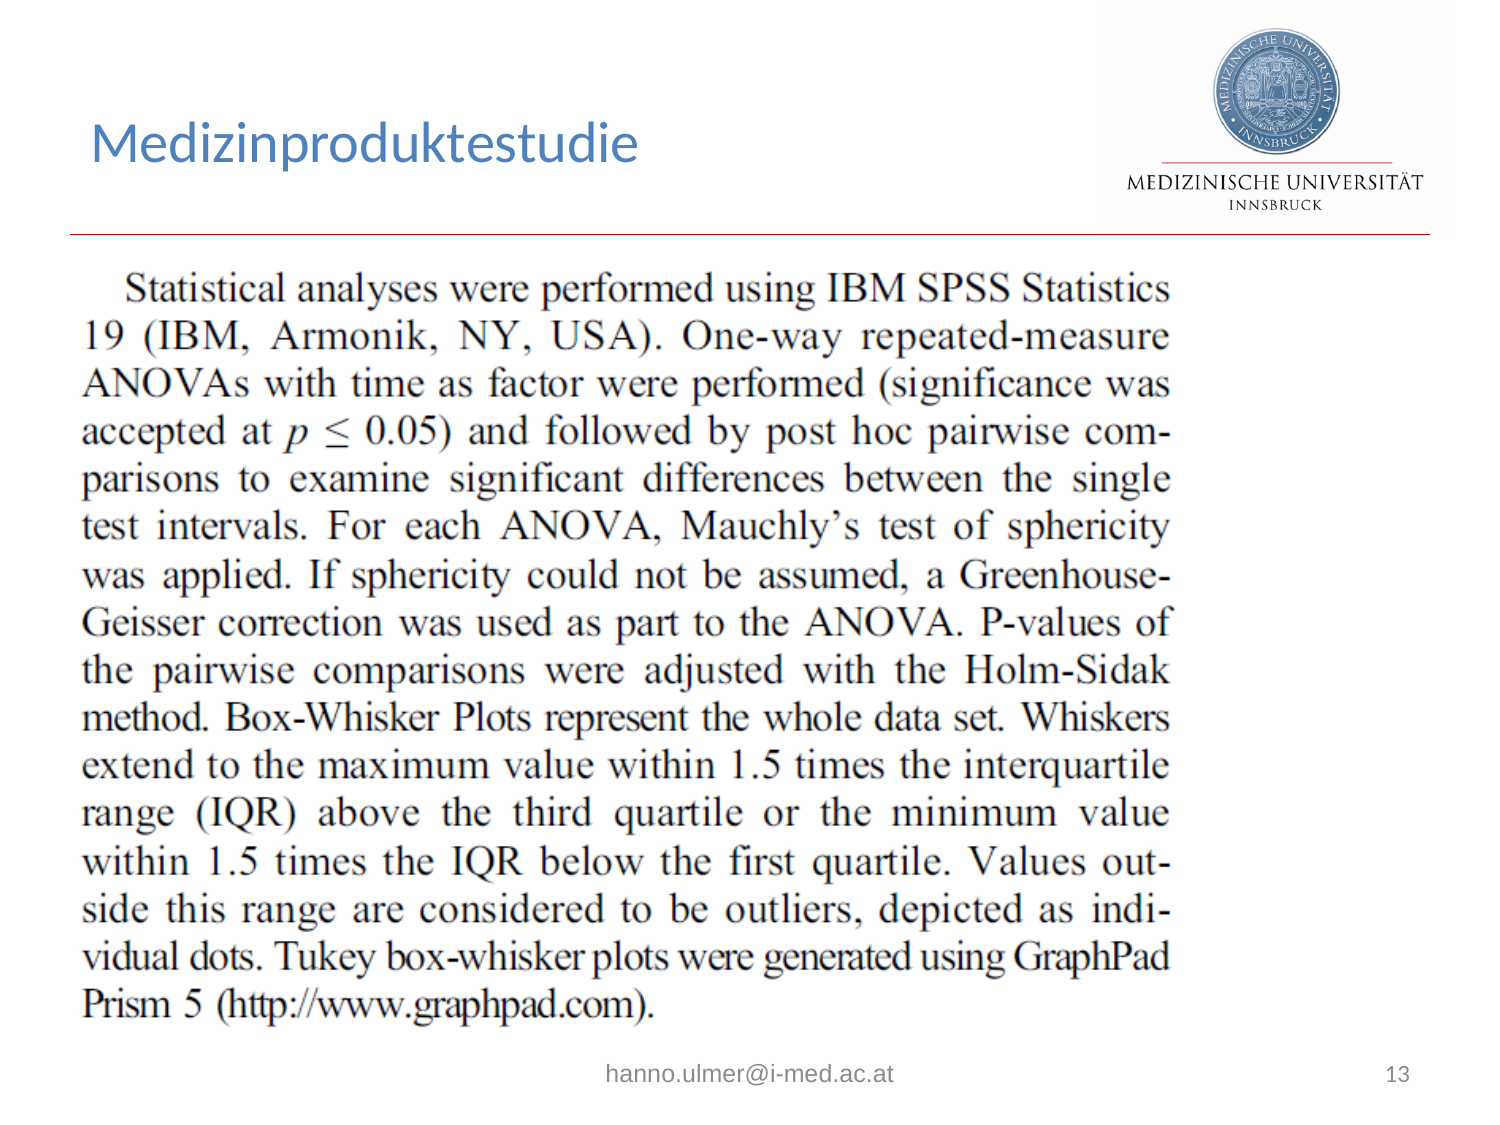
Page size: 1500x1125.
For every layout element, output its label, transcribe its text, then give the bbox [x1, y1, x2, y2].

title Medizinproduktestudie [75, 45, 1164, 233]
picture [1098, 0, 1450, 238]
slide_number 13 [1074, 1042, 1425, 1103]
picture [64, 266, 1198, 1036]
footer hanno.ulmer@i-med.ac.at [512, 1044, 988, 1103]
